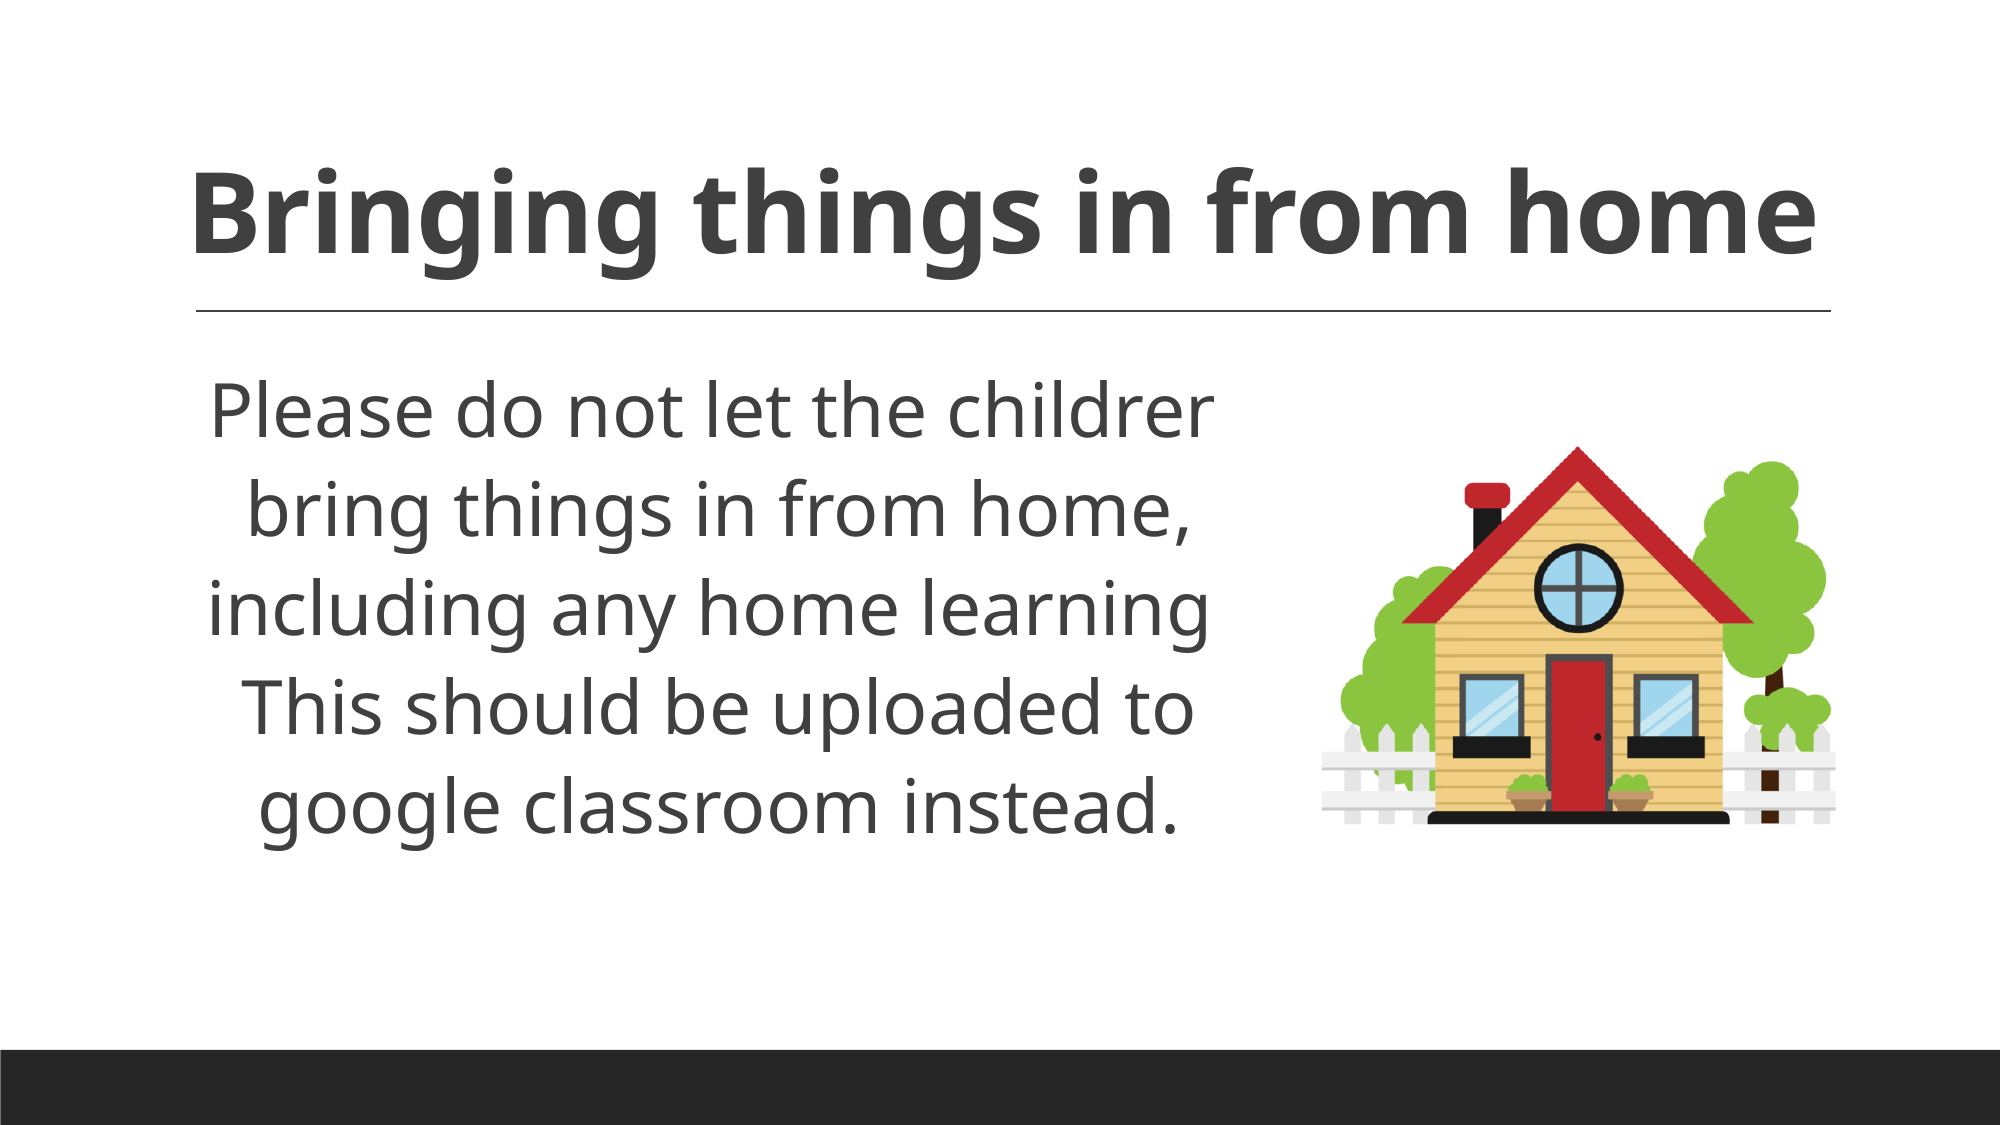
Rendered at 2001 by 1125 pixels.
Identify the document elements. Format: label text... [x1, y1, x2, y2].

picture [1213, 363, 1938, 907]
list Please do not let the children bring things in from home, including any home learning. This should be uploaded to google classroom instead. [180, 345, 1244, 963]
title Bringing things in from home [95, 47, 1911, 285]
